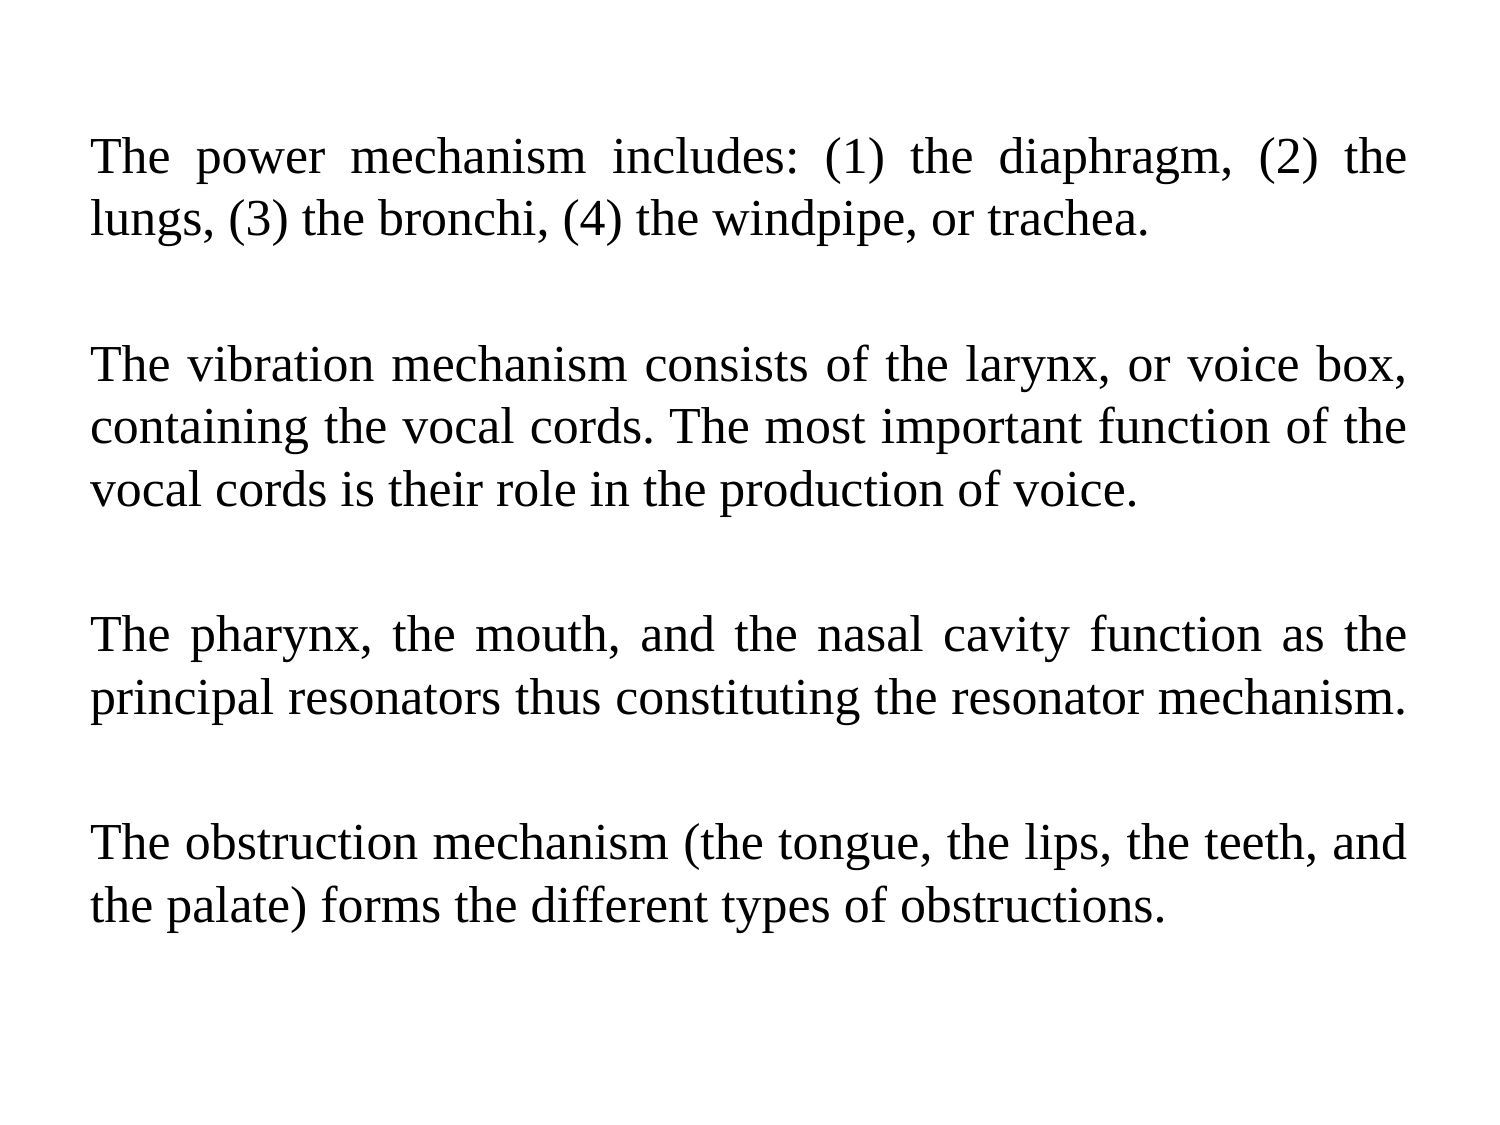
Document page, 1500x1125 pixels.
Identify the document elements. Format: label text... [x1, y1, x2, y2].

list The power mechanism includes: (1) the diaphragm, (2) the lungs, (3) the bronchi, (4) the windpipe, or trachea. The vibration mechanism consists of the larynx, or voice box, containing the vocal cords. The most important function of the vocal cords is their role in the production of voice. The pharynx, the mouth, and the nasal cavity function as the principal resonators thus constituting the resonator mechanism. The obstruction mechanism (the tongue, the lips, the teeth, and the palate) forms the different types of obstructions. [75, 113, 1425, 1005]
